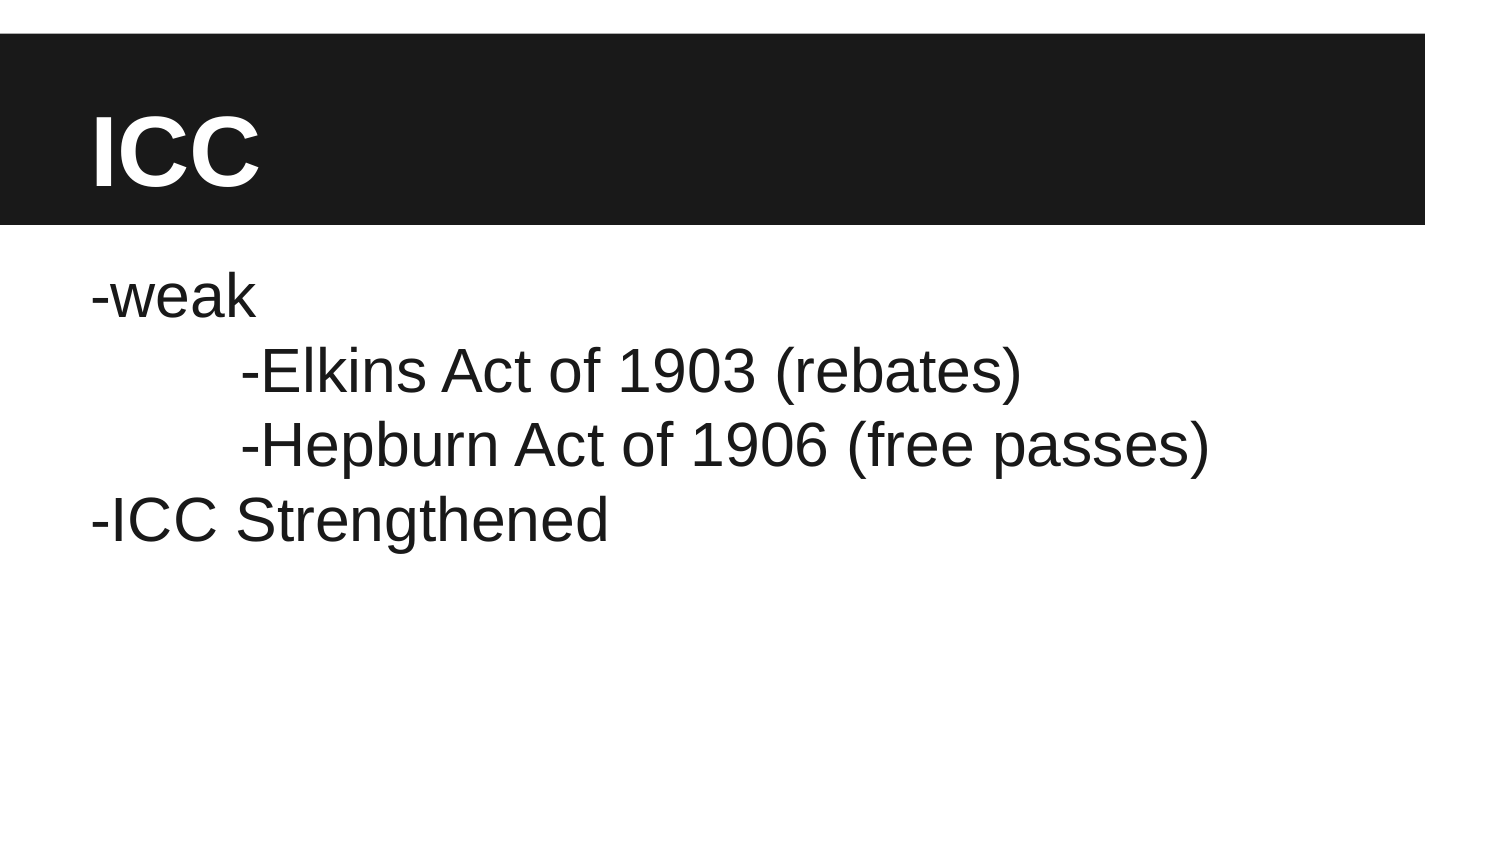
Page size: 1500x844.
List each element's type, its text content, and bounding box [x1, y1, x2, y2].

list -weak -Elkins Act of 1903 (rebates) -Hepburn Act of 1906 (free passes) -ICC Strengthened [75, 239, 1425, 808]
title ICC [75, 33, 1425, 221]
